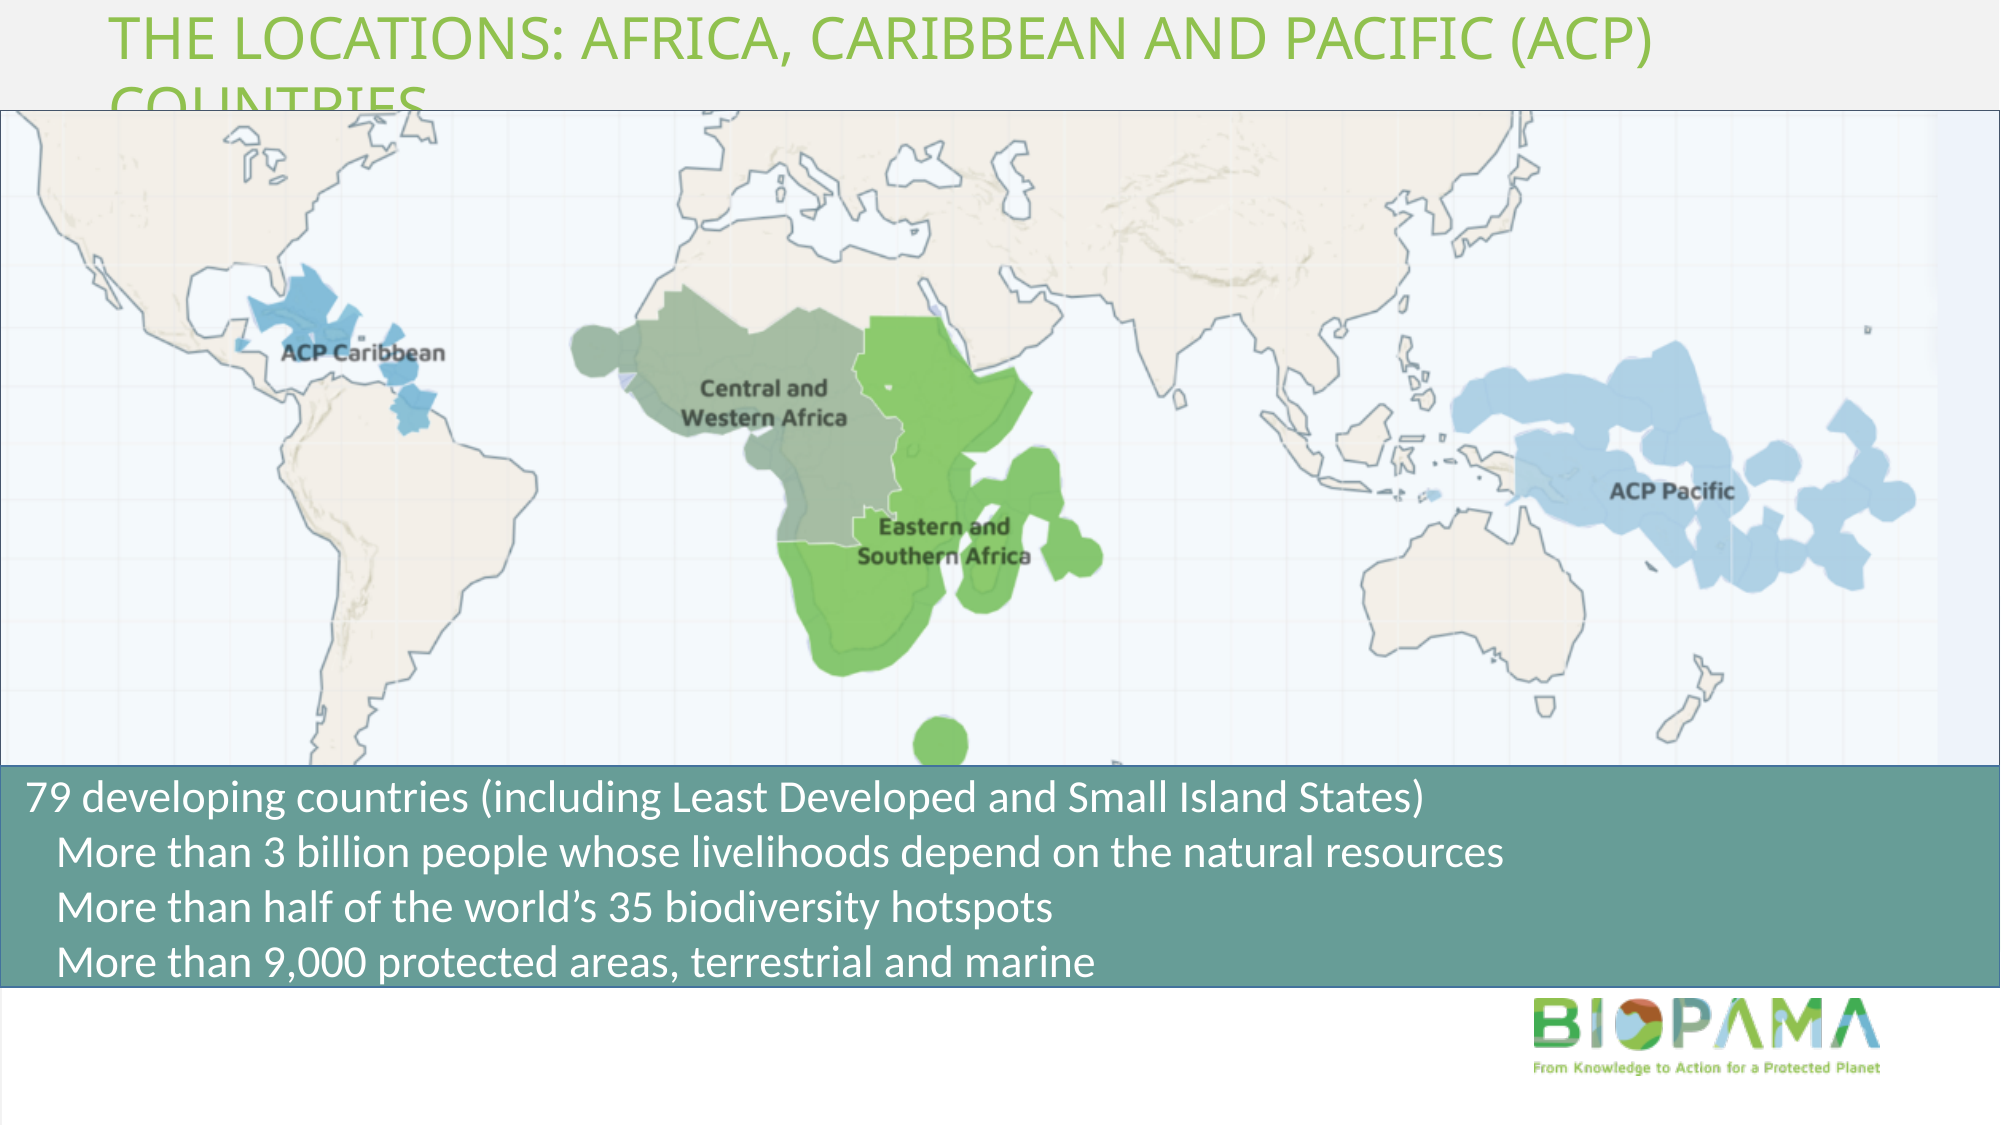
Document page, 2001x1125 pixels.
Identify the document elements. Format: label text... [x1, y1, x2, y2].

footer THE LOCATIONS: AFRICA, CARIBBEAN AND PACIFIC (ACP) COUNTRIES [94, 44, 1920, 99]
picture [0, 110, 2001, 948]
text_box 79 developing countries (including Least Developed and Small Island States) More than 3 billion people whose livelihoods depend on the natural resources More than half of the world’s 35 biodiversity hotspots More than 9,000 protected areas, terrestrial and marine [0, 828, 2000, 988]
picture [1534, 998, 1880, 1076]
